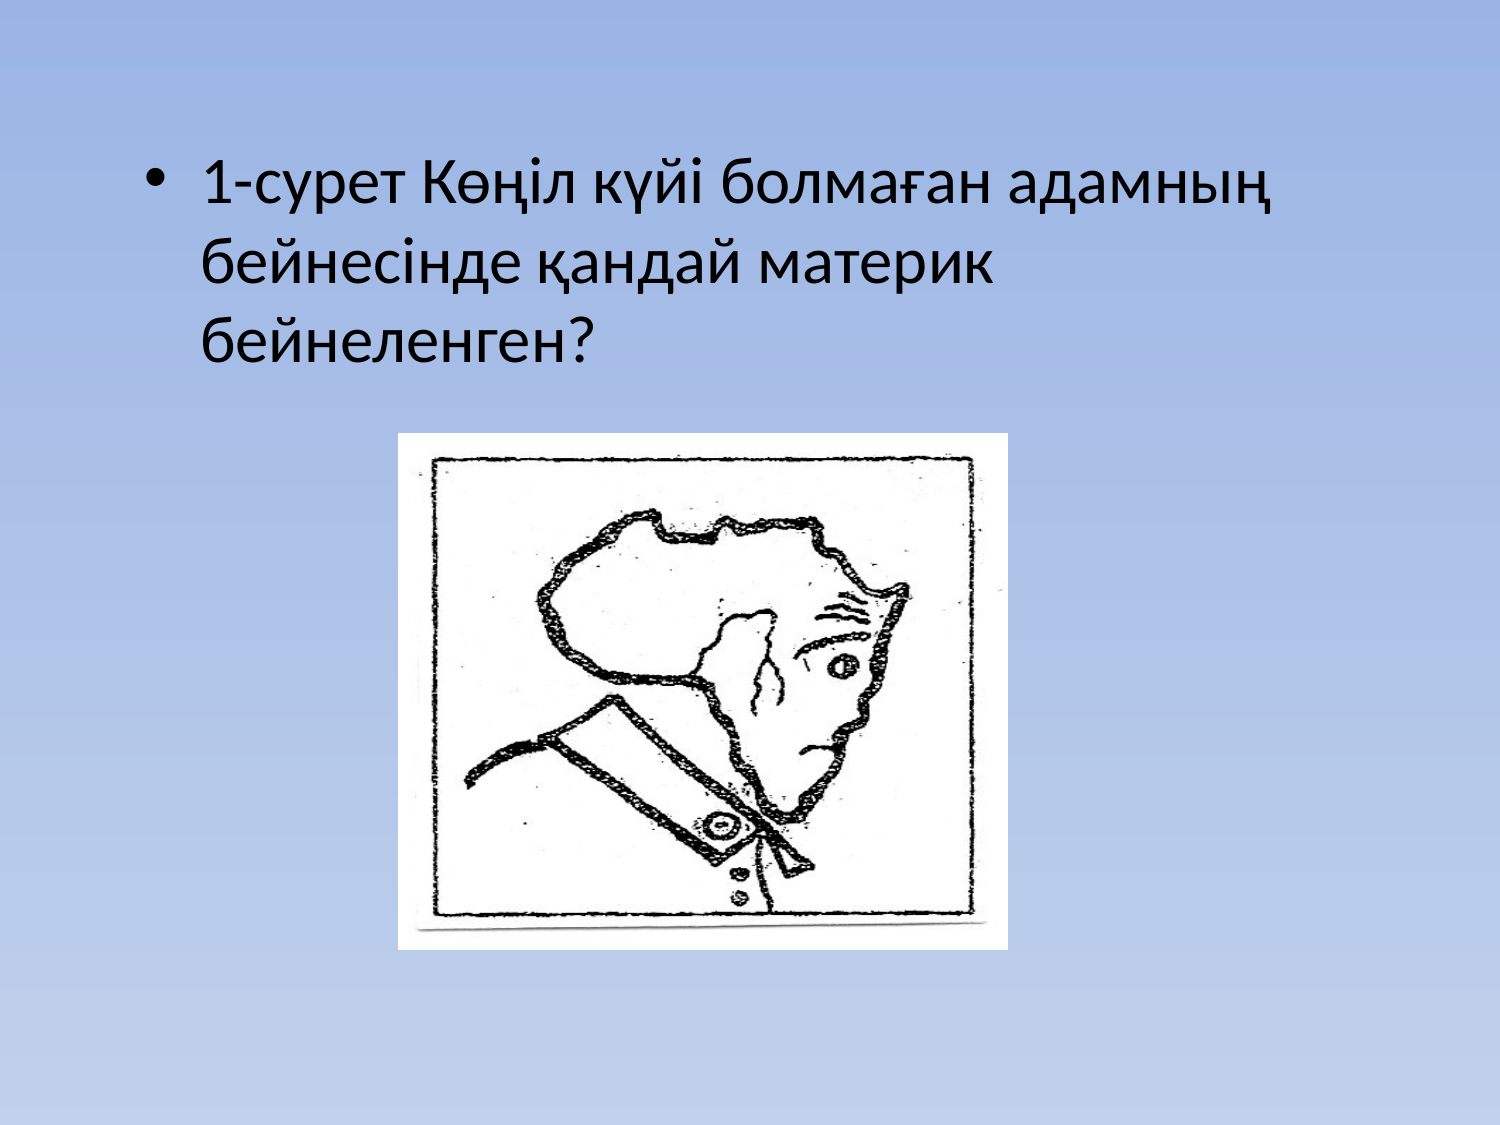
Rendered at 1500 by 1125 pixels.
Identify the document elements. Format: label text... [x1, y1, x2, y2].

list 1-сурет Көңіл күйі болмаған адамның бейнесінде қандай материк бейнеленген? [128, 128, 1350, 1005]
picture [398, 433, 1009, 950]
